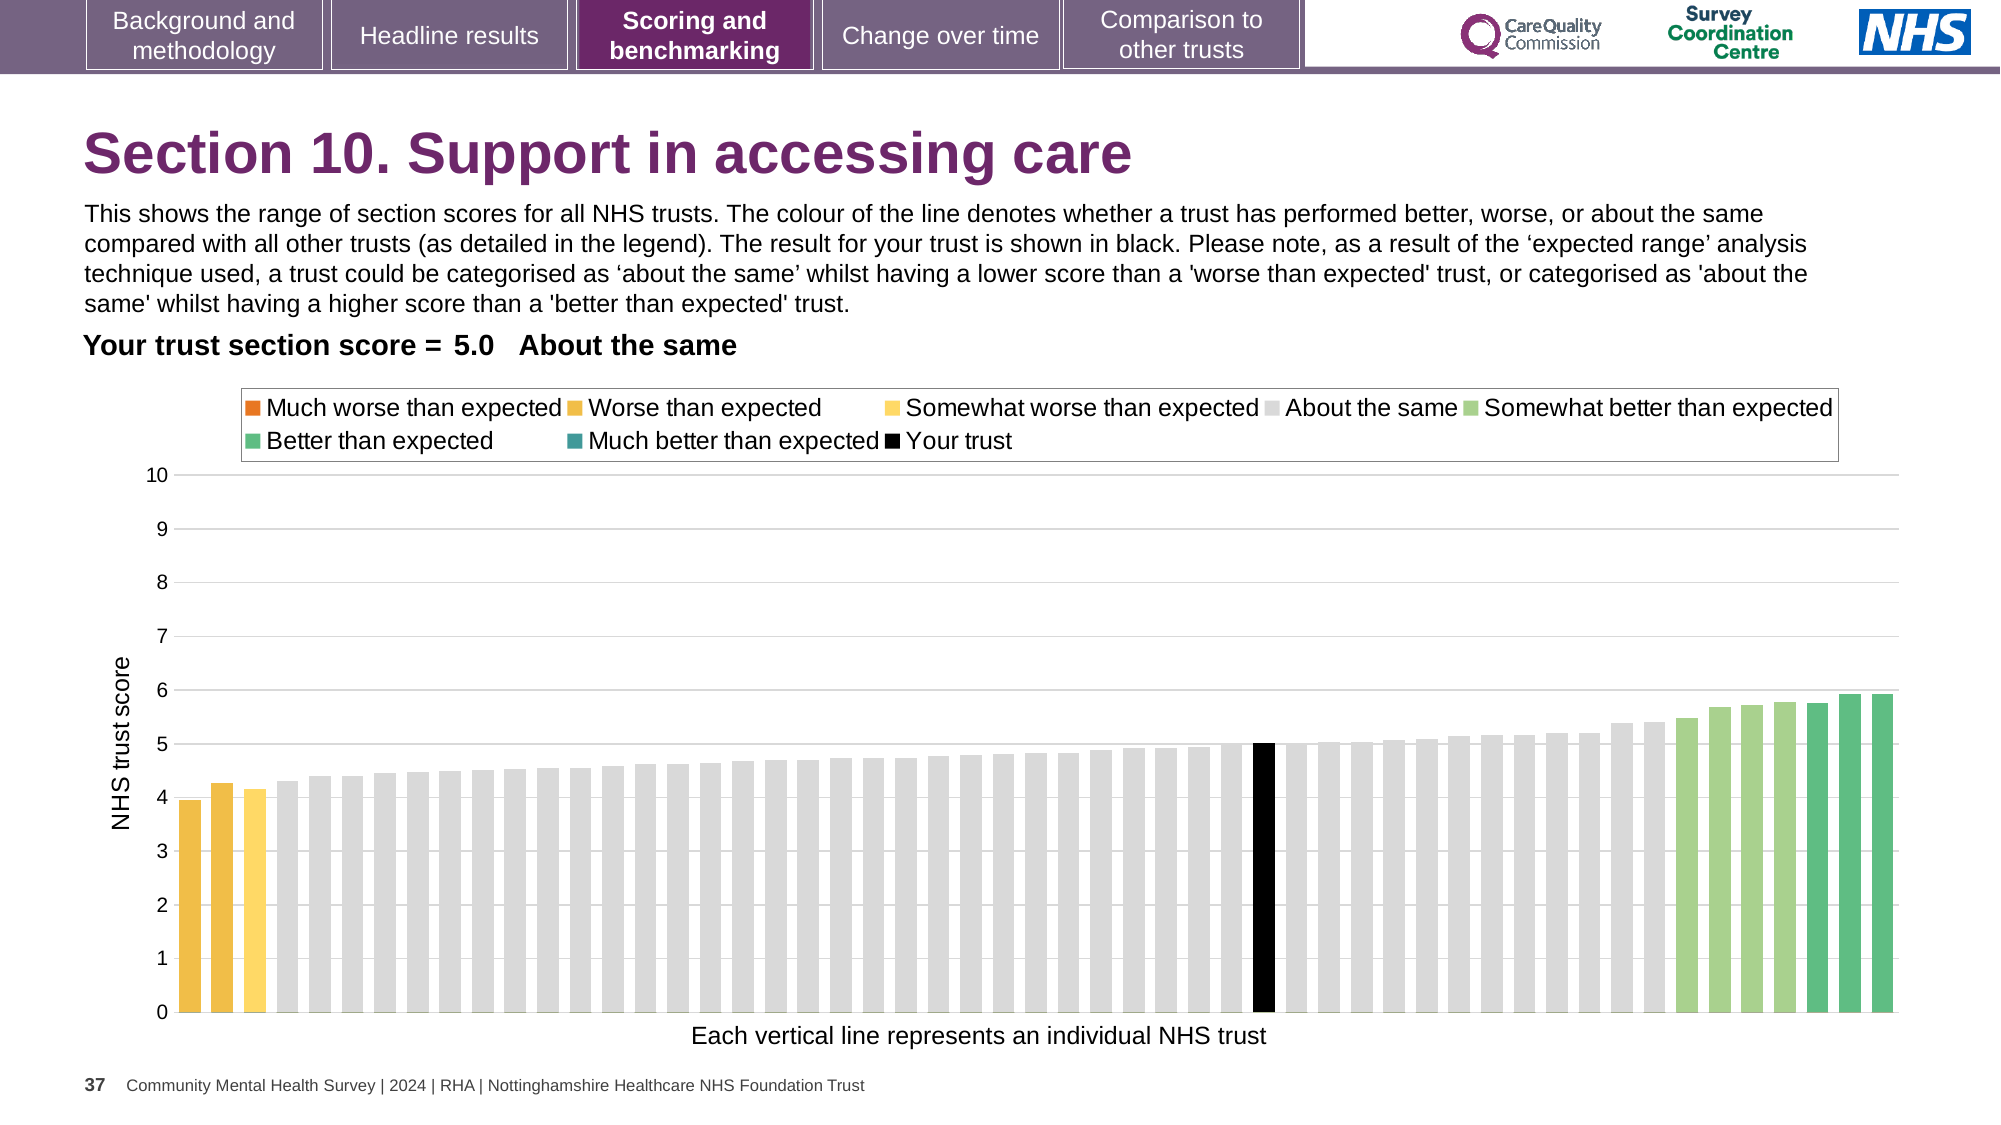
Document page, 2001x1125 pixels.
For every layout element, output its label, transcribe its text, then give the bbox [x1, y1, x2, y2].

title Section 10. Support in accessing care [68, 100, 1942, 209]
picture [1666, 3, 1794, 61]
text_box Each vertical line represents an individual NHS trust [676, 1036, 1283, 1058]
text_box This shows the range of section scores for all NHS trusts. The colour of the line denotes whether a trust has performed better, worse, or about the same compared with all other trusts (as detailed in the legend). The result for your trust is shown in black. Please note, as a result of the ‘expected range’ analysis technique used, a trust could be categorised as ‘about the same’ whilst having a lower score than a 'worse than expected' trust, or categorised as 'about the same' whilst having a higher score than a 'better than expected' trust. [69, 190, 1890, 325]
table_header About the same [518, 323, 1807, 369]
picture [1859, 9, 1971, 55]
picture [1460, 13, 1602, 59]
table_header 5.0 [448, 323, 518, 369]
table_header Your trust section score = [53, 323, 448, 370]
text_box 37 [84, 1065, 122, 1125]
chart [99, 369, 1923, 1036]
